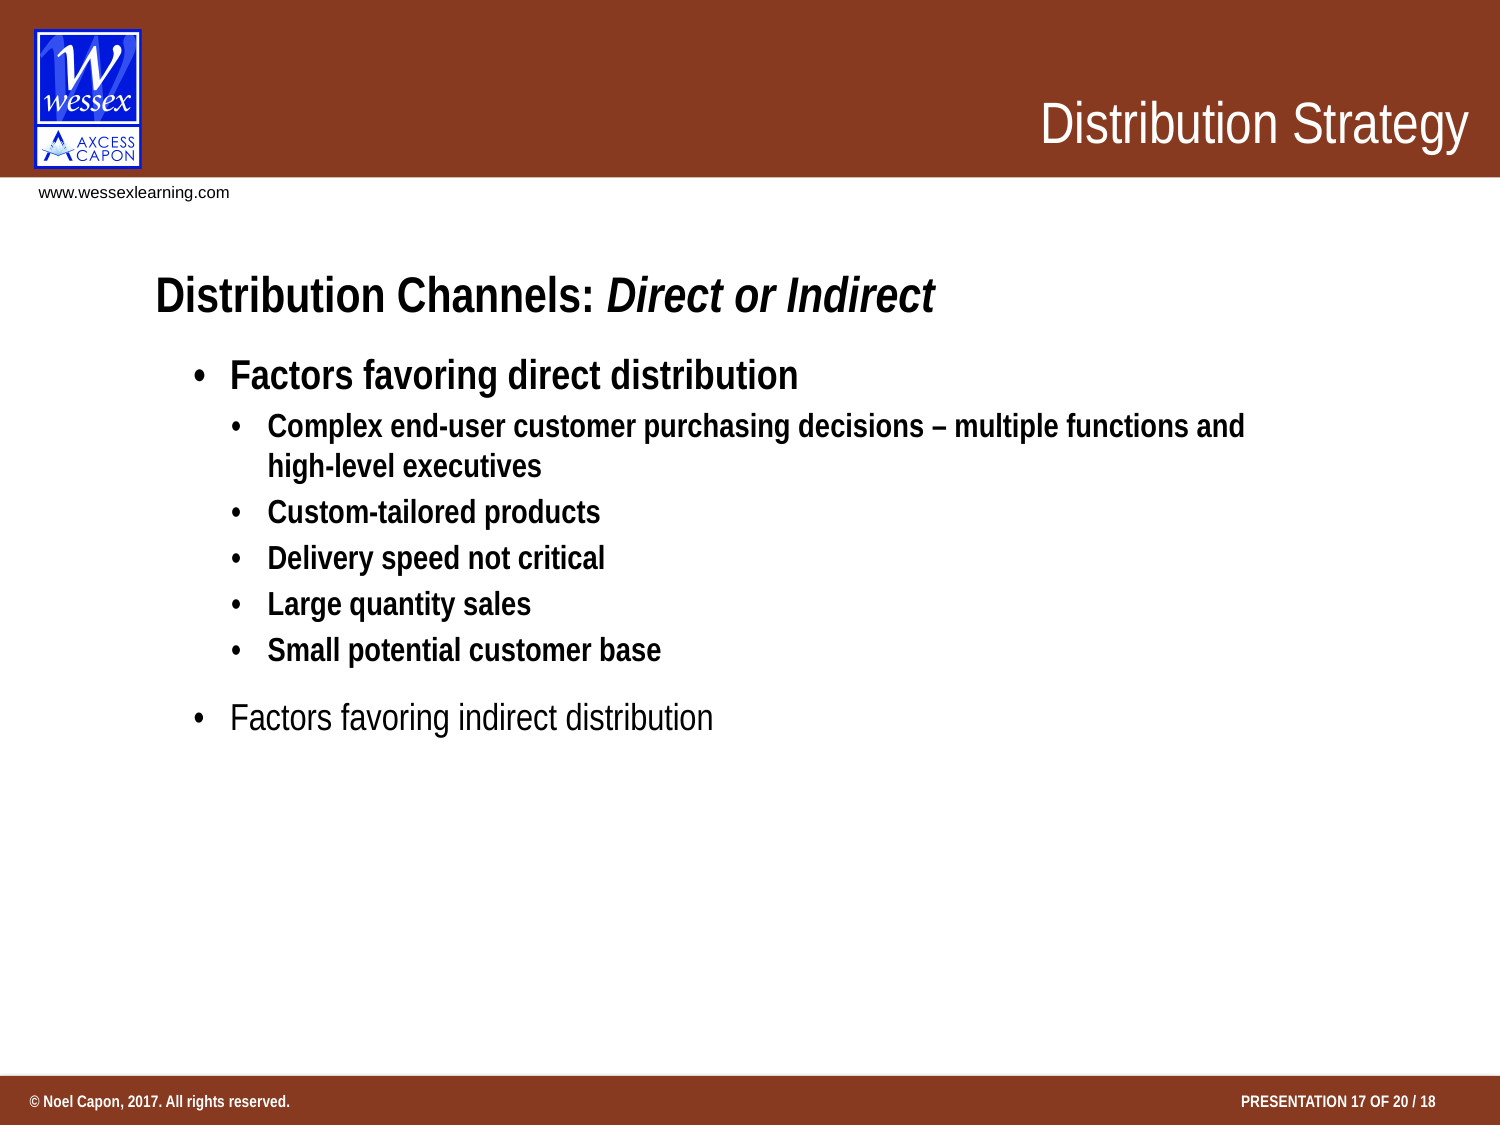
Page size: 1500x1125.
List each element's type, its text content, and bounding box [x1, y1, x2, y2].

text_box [34, 28, 232, 203]
text_box Distribution Strategy [0, 0, 1500, 178]
text_box Distribution Channels: Direct or Indirect • Factors favoring direct distribution • Complex end-user customer purchasing decisions – multiple functions and high-level executives • Custom-tailored products • Delivery speed not critical • Large quantity sales • Small potential customer base • Factors favoring indirect distribution [153, 262, 1276, 739]
